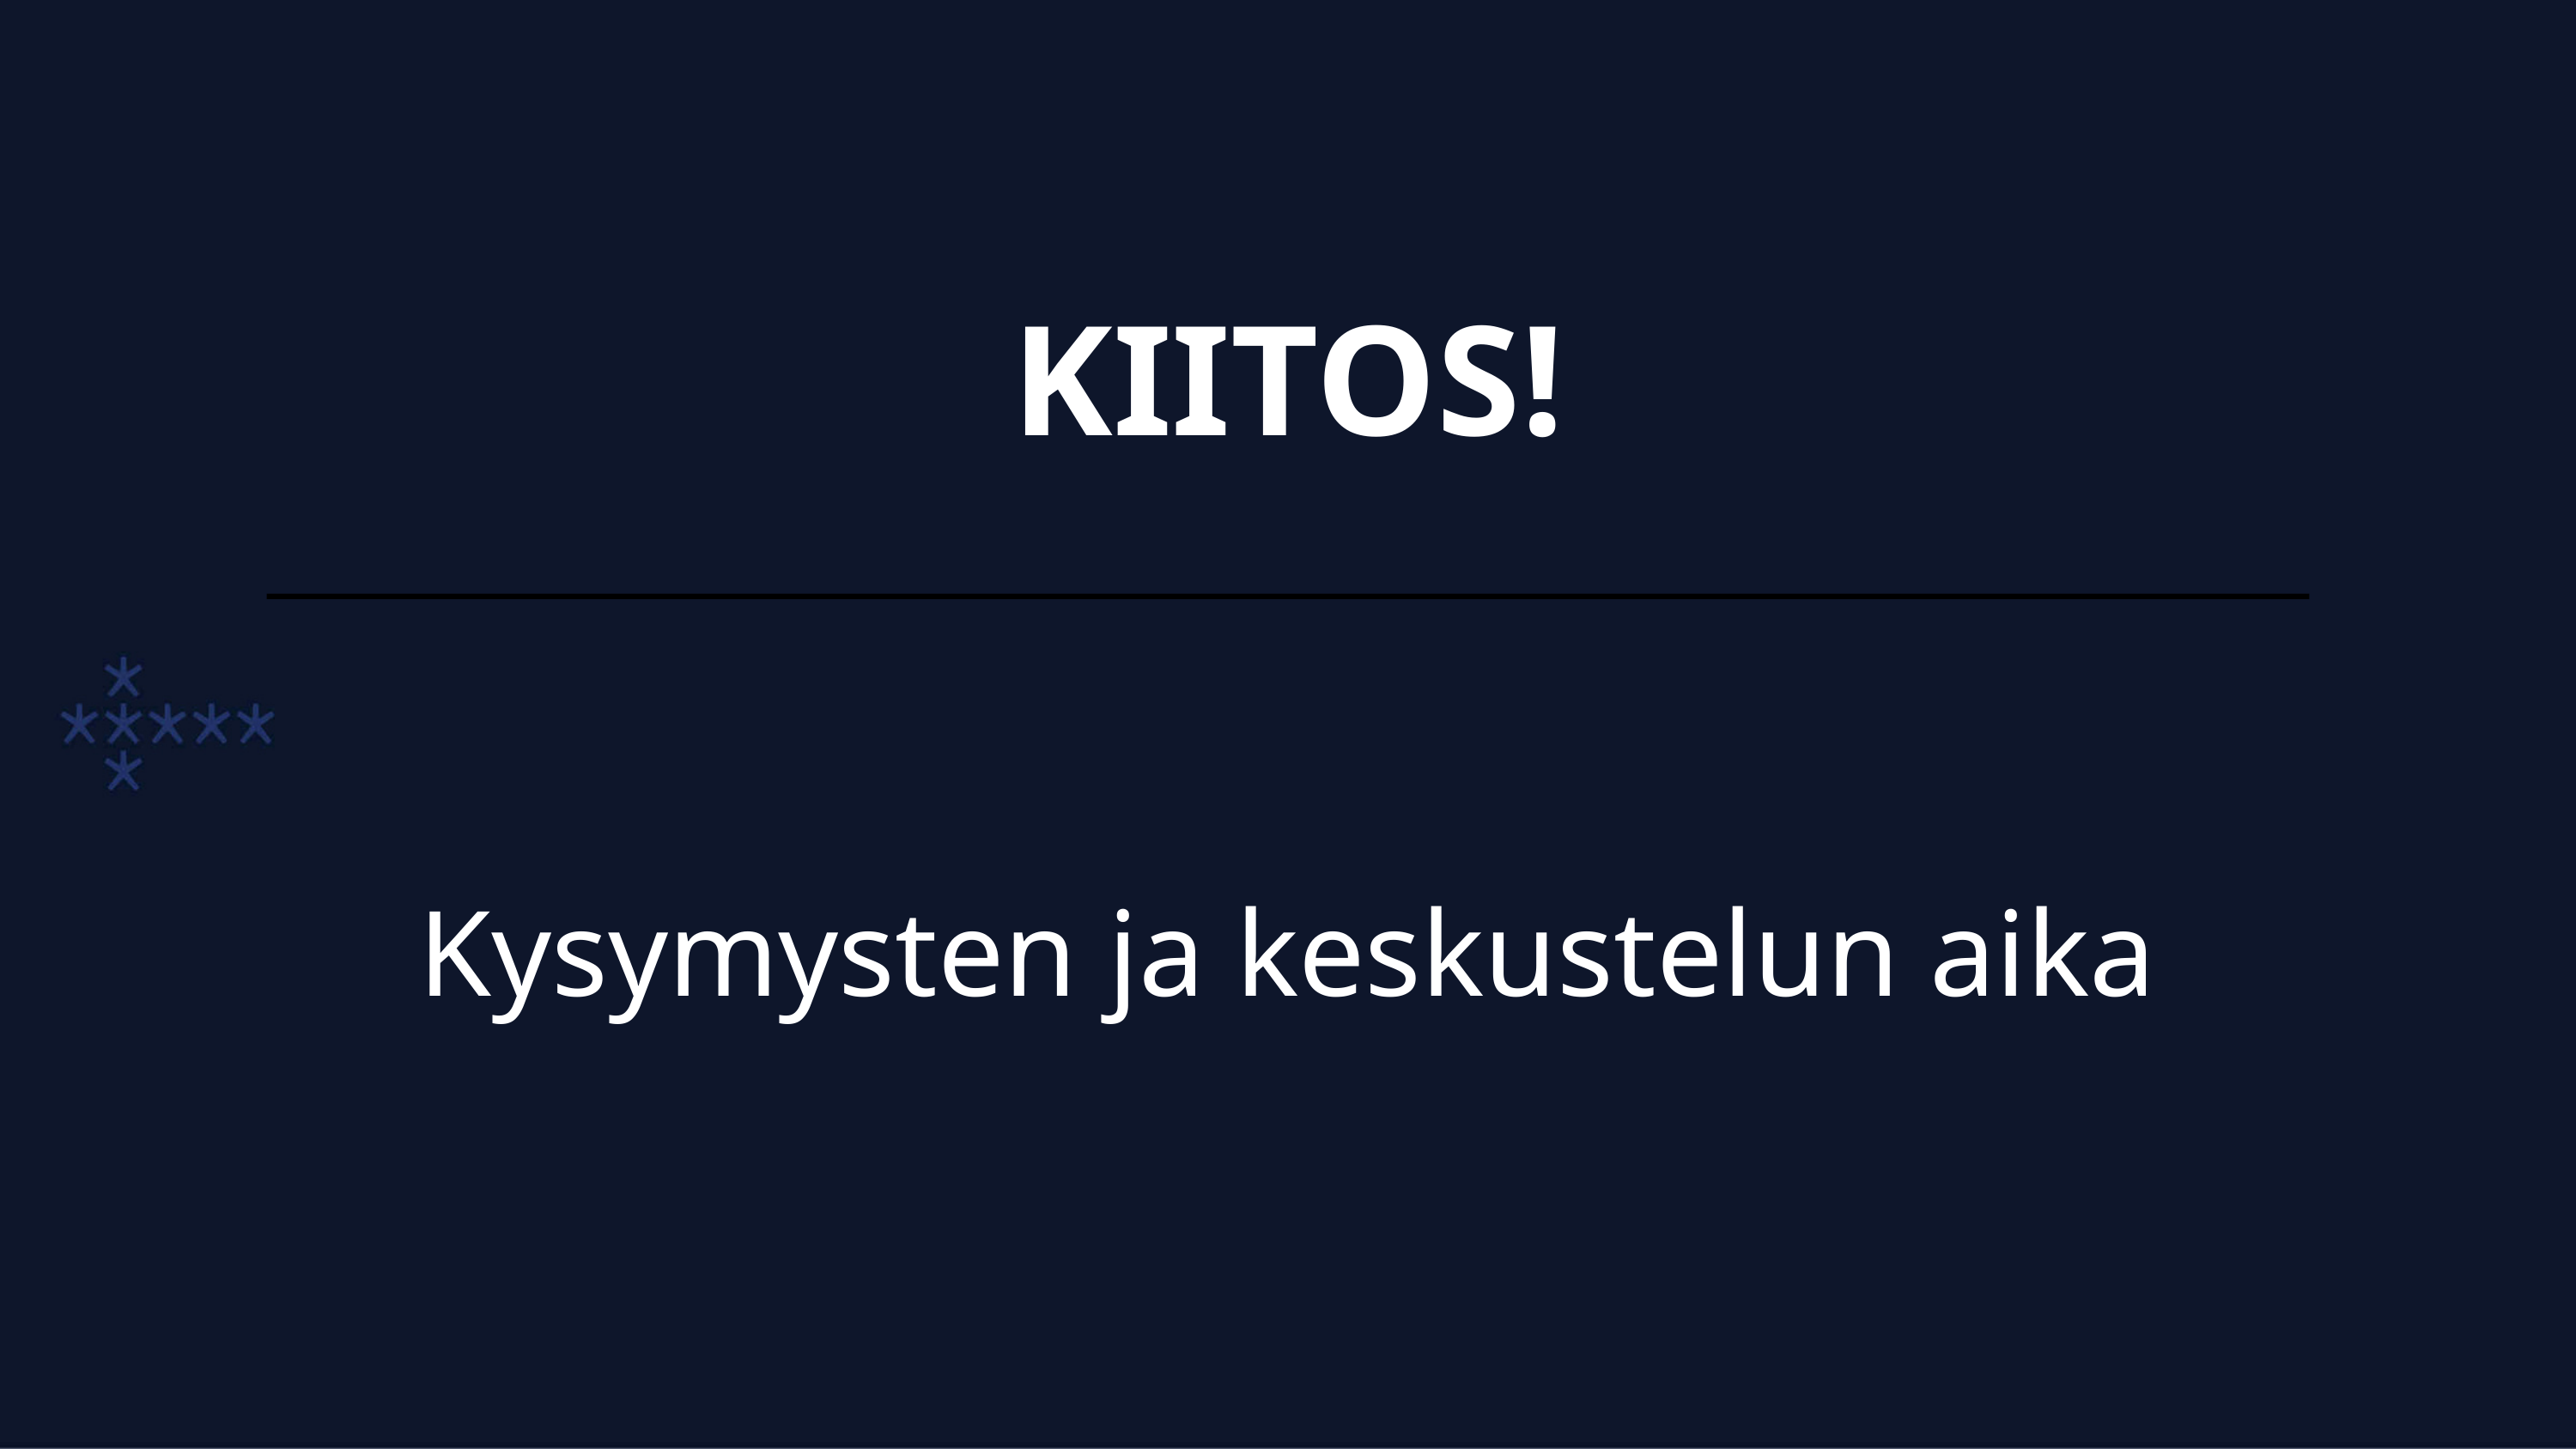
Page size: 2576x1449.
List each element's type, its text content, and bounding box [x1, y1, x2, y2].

text_box KIITOS! [266, 306, 2310, 467]
text_box [0, 0, 2576, 1449]
text_box Kysymysten ja keskustelun aika [415, 897, 2161, 1021]
